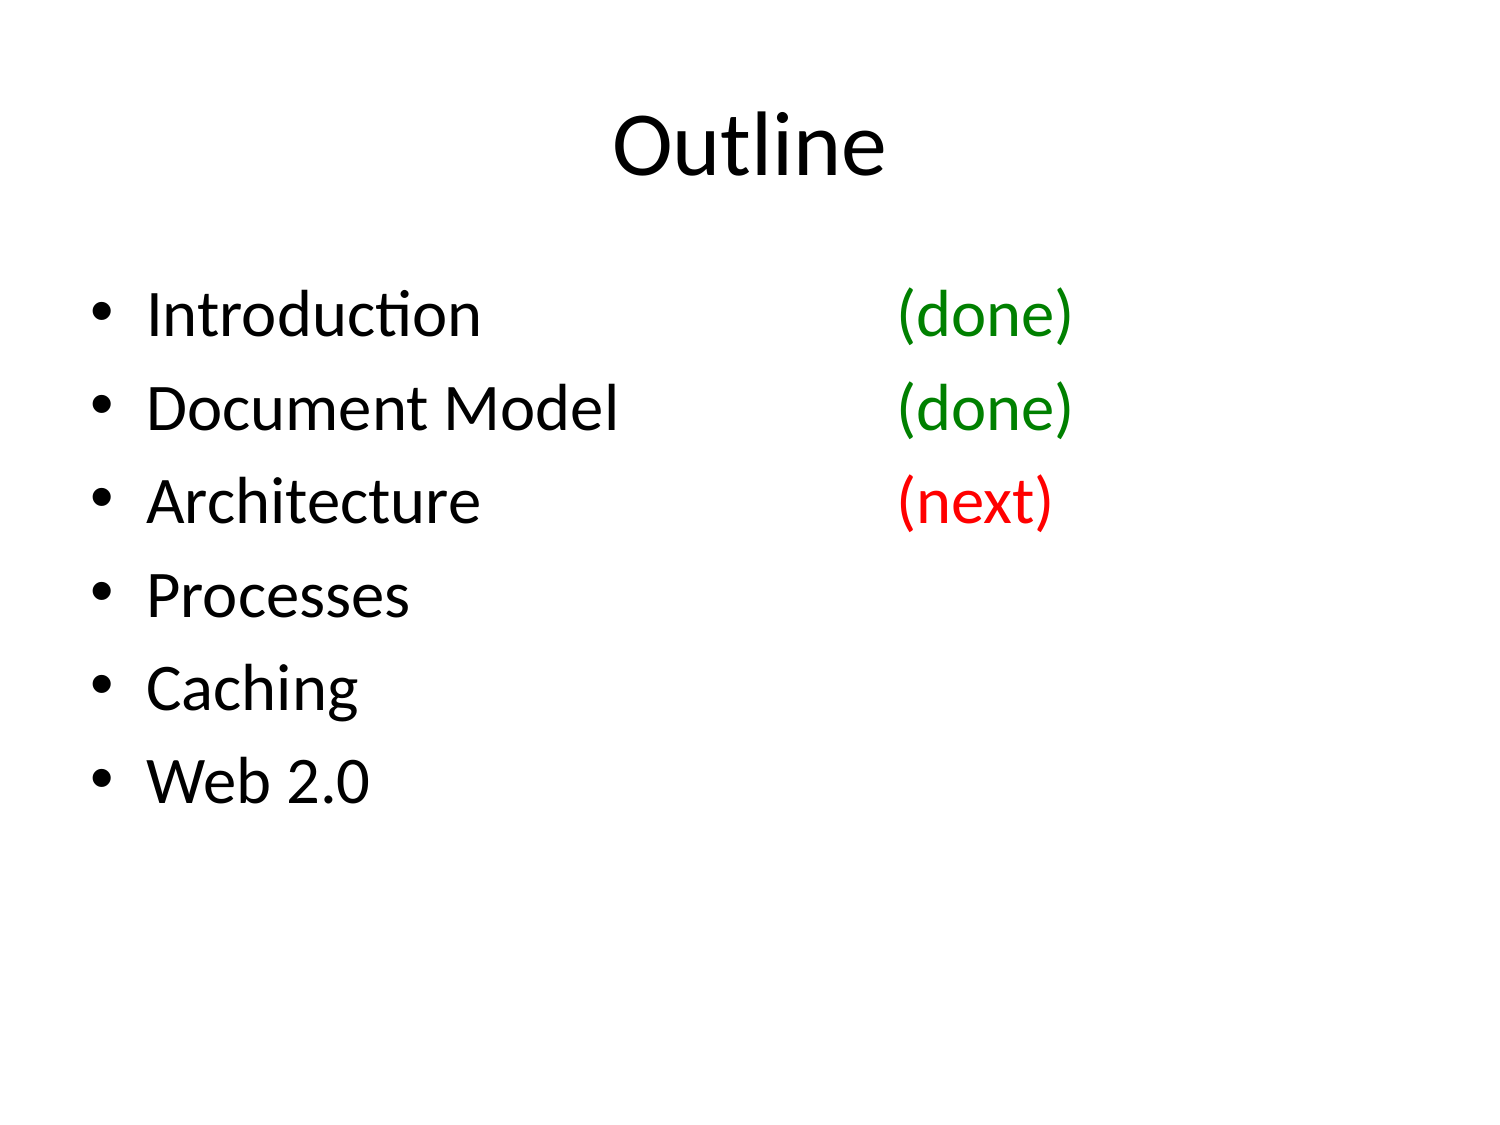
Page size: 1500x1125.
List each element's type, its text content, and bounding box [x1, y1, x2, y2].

title Outline [75, 45, 1425, 233]
list Introduction (done) Document Model (done) Architecture (next) Processes Caching Web 2.0 [75, 262, 1425, 1005]
